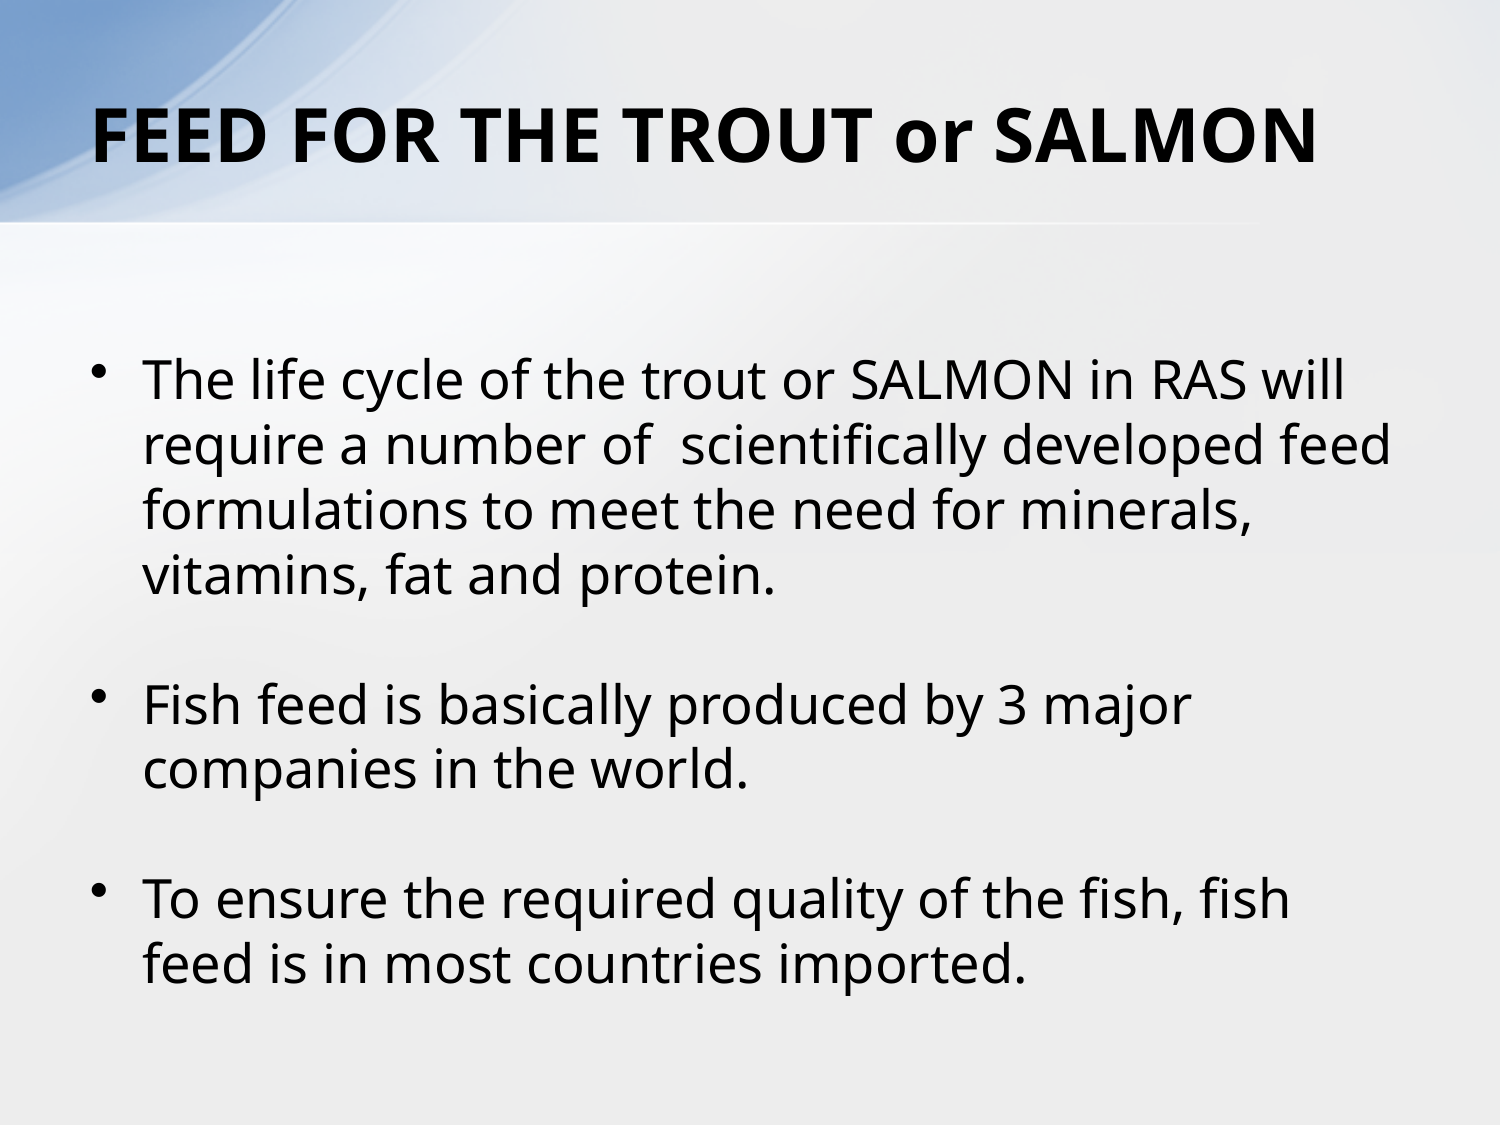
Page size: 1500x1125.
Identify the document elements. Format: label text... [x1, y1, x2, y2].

title FEED FOR THE TROUT or SALMON [75, 58, 1425, 185]
picture [0, 0, 1500, 1125]
list The life cycle of the trout or SALMON in RAS will require a number of scientifically developed feed formulations to meet the need for minerals, vitamins, fat and protein. Fish feed is basically produced by 3 major companies in the world. To ensure the required quality of the fish, fish feed is in most countries imported. [75, 338, 1425, 1005]
